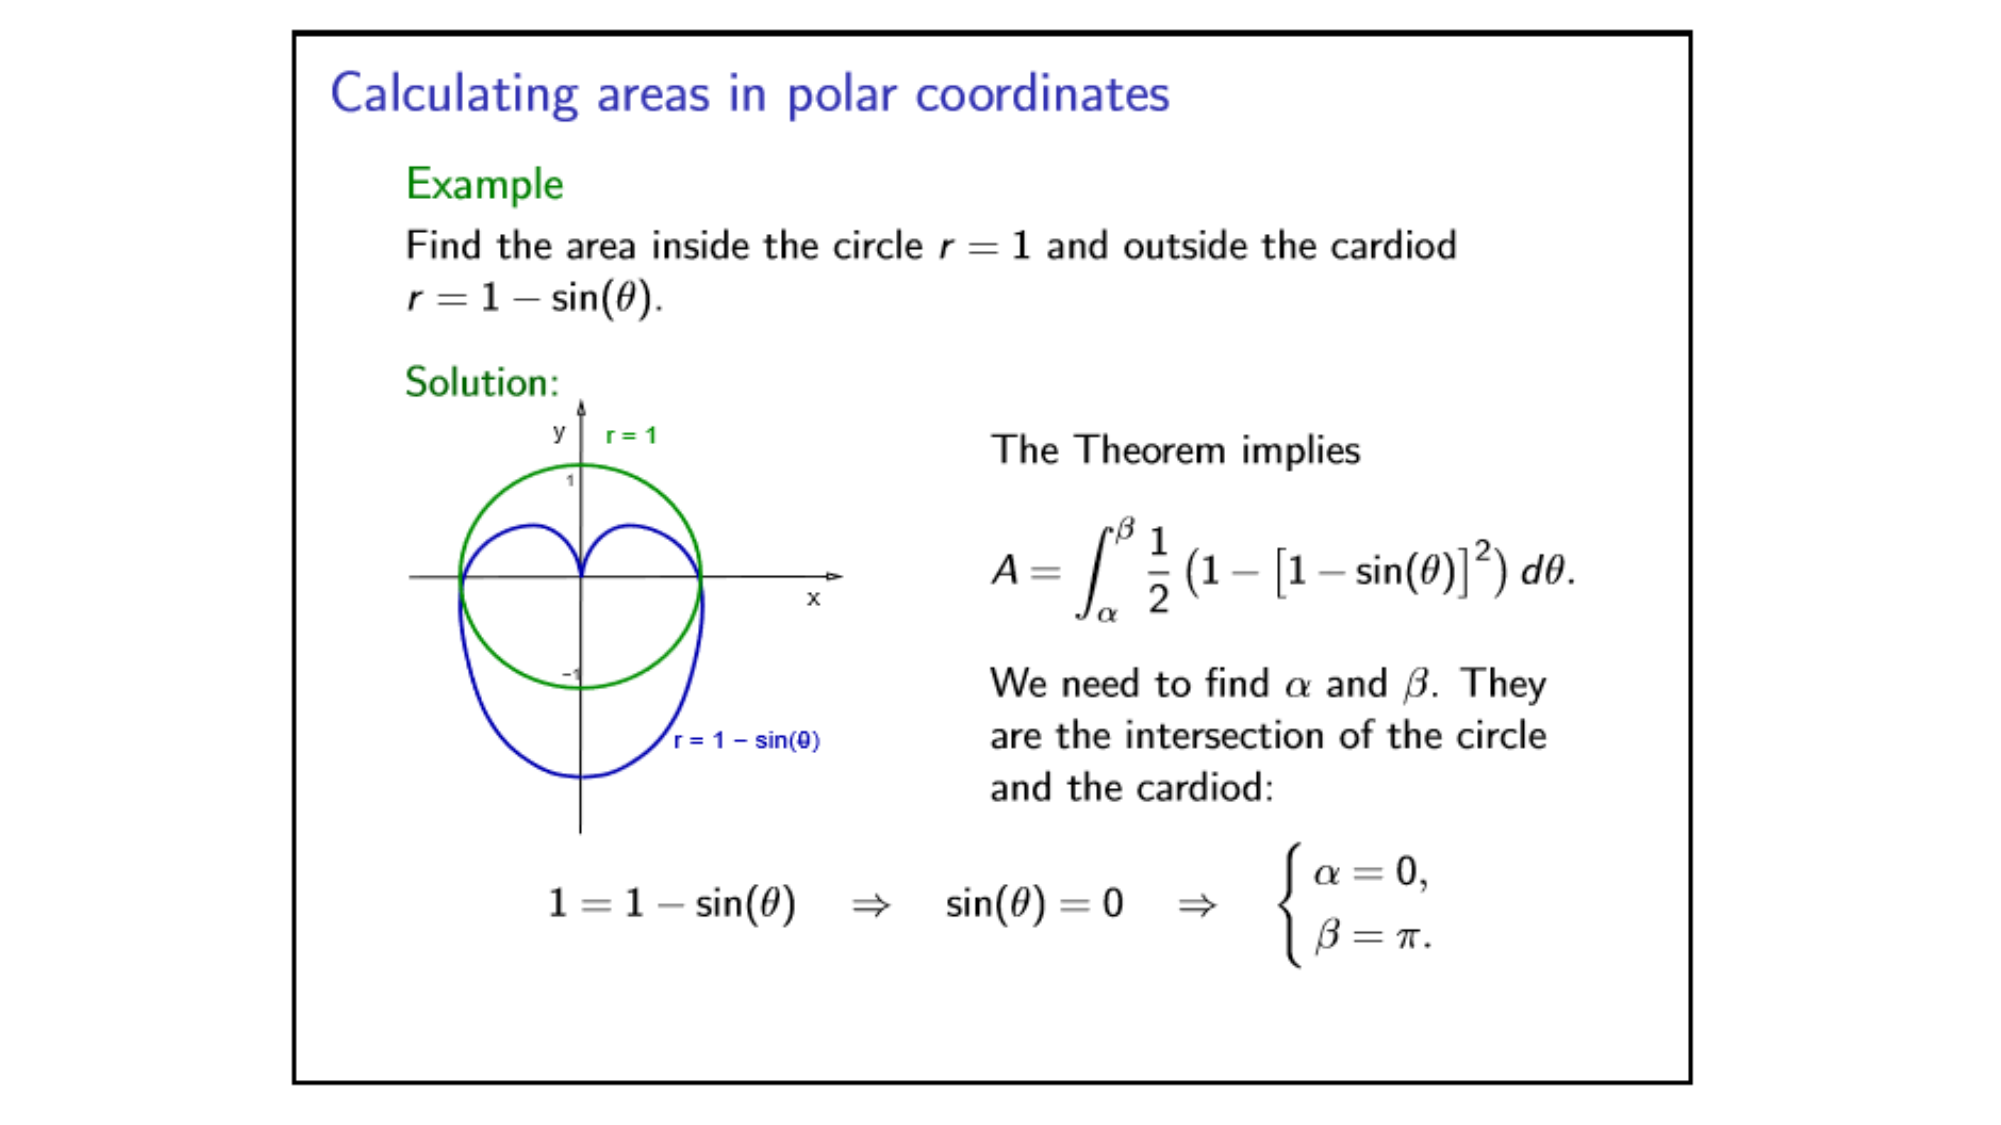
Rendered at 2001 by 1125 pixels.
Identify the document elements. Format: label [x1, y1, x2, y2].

picture [284, 22, 1704, 1094]
